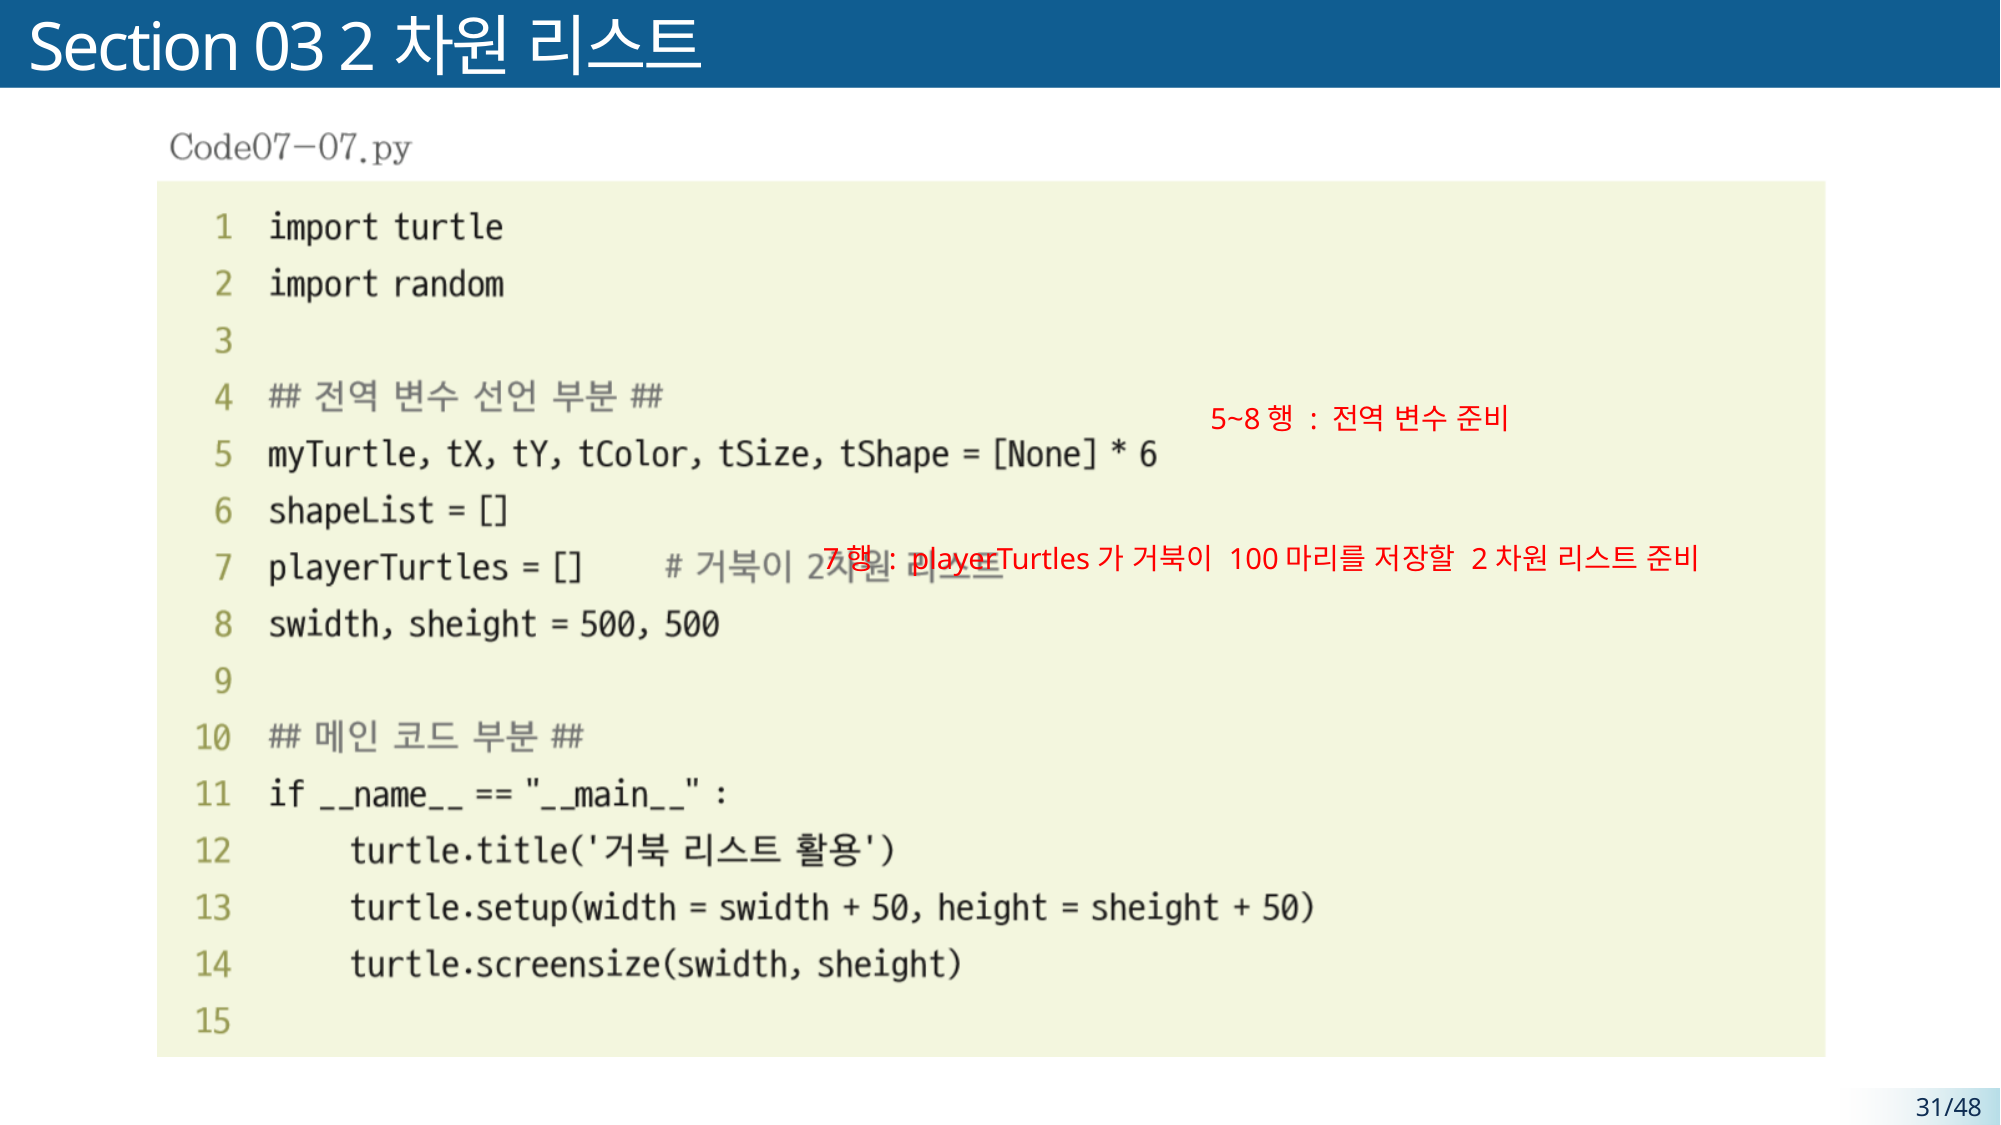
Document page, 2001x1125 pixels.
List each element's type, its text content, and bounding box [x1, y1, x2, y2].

title Section 03 2차원 리스트 [13, 4, 1717, 83]
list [157, 126, 1831, 1058]
